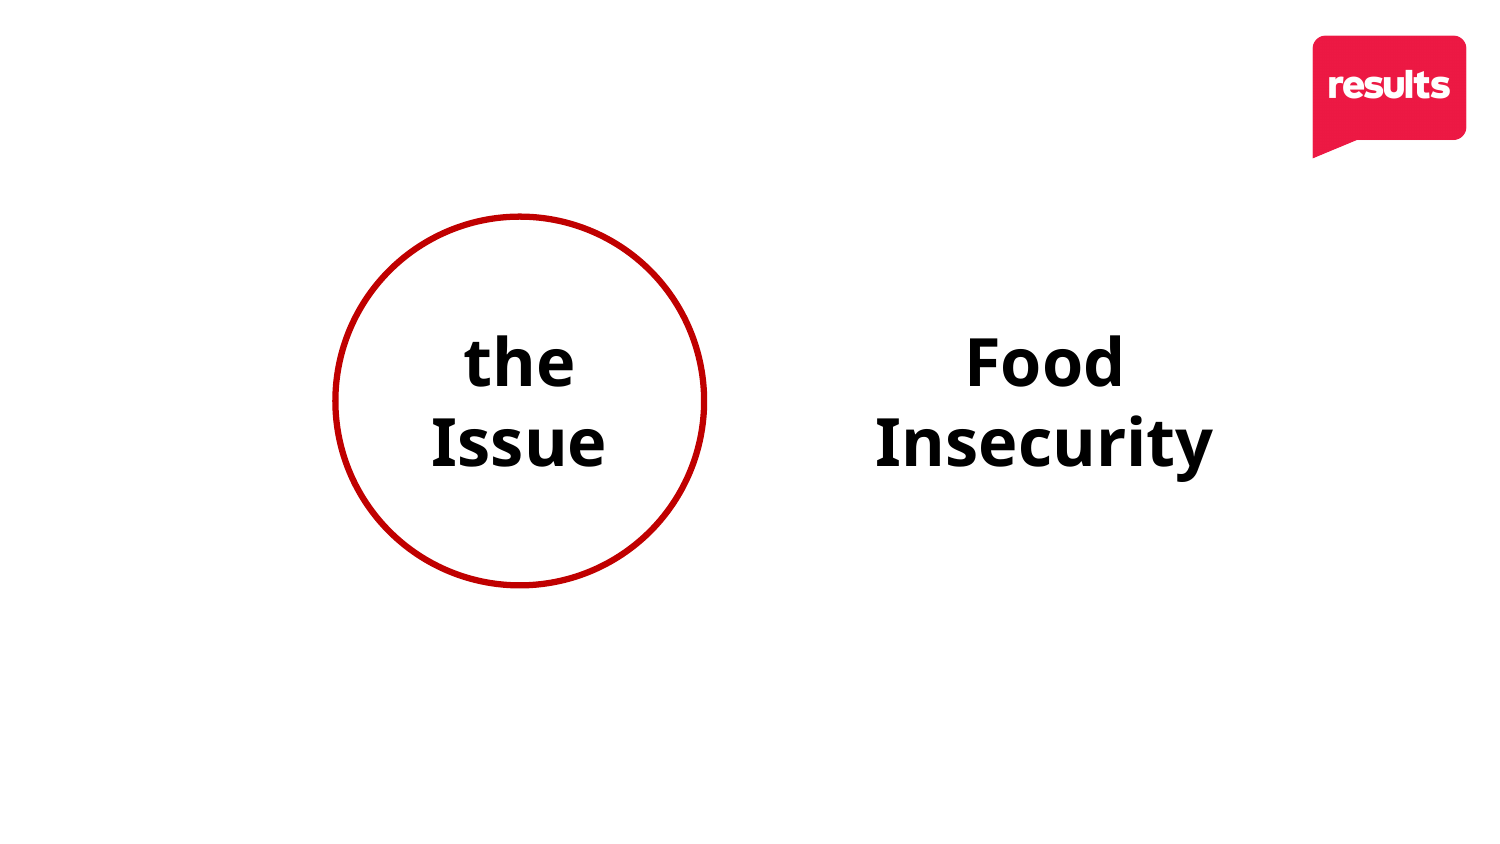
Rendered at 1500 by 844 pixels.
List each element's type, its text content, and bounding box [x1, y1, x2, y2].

text_box the Issue [270, 312, 769, 488]
picture [1289, 13, 1490, 175]
text_box Food Insecurity [795, 312, 1294, 488]
text_box [355, 214, 684, 312]
text_box [354, 488, 685, 588]
